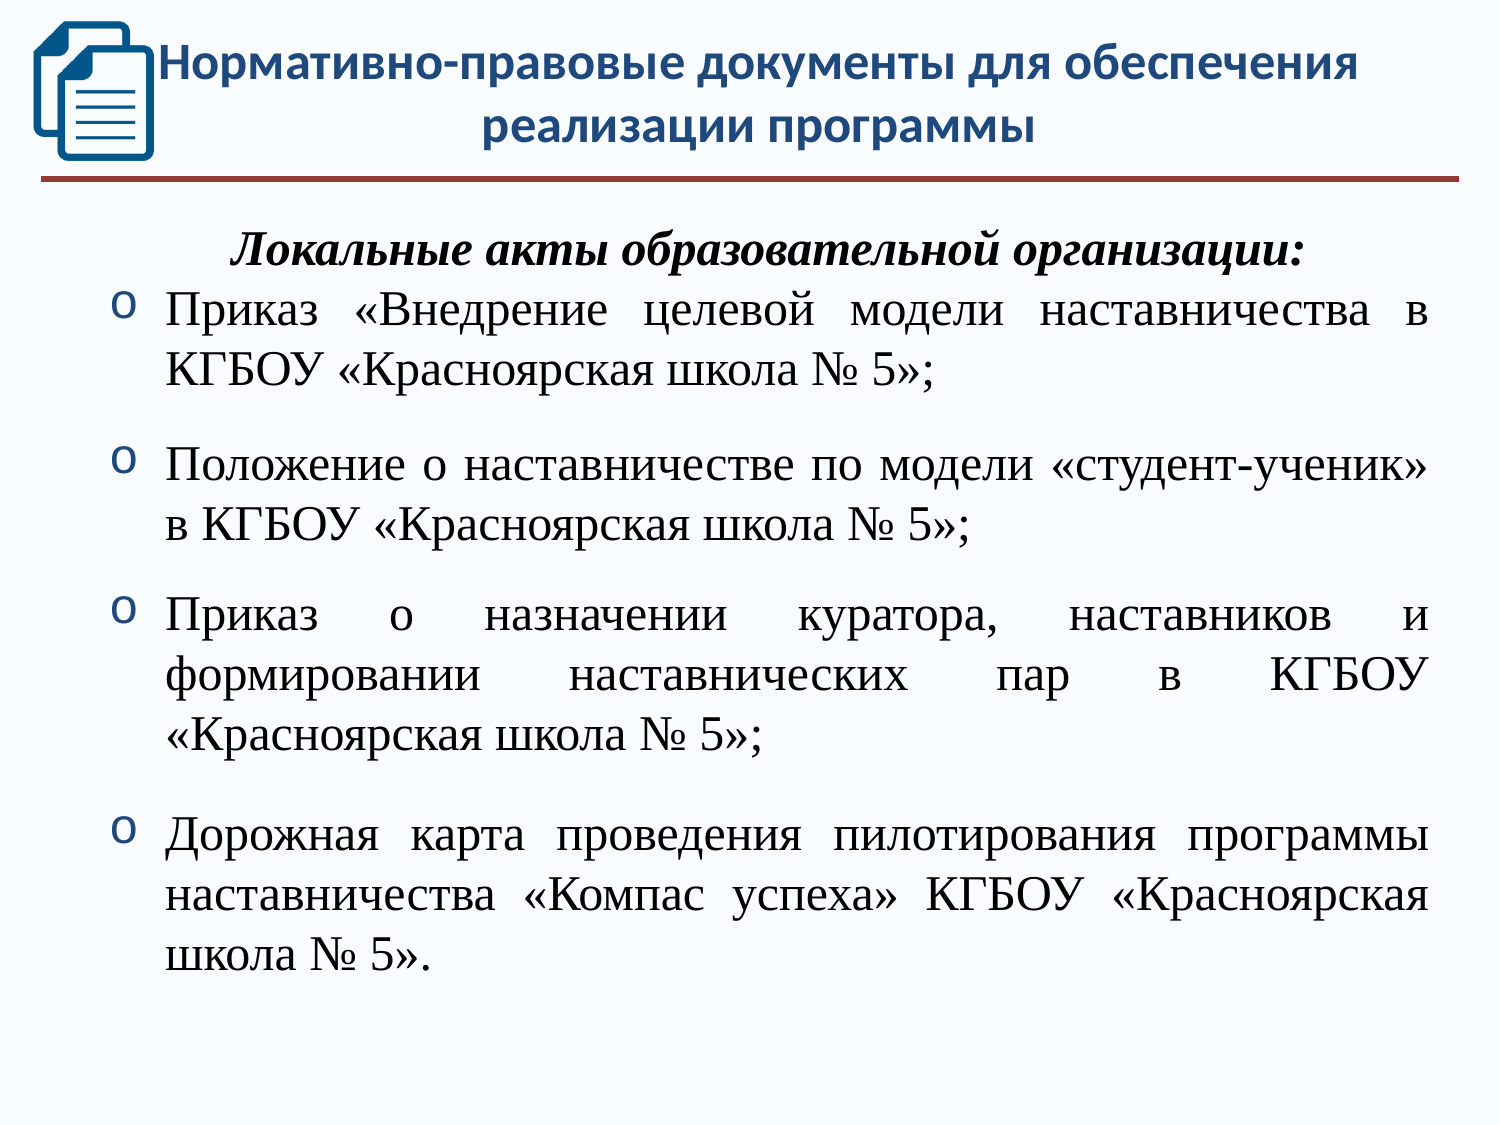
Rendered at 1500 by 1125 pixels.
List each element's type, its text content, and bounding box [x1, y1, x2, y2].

picture [18, 15, 170, 167]
title Нормативно-правовые документы для обеспечения реализации программы [173, 19, 1425, 91]
text_box Локальные акты образовательной организации: Приказ «Внедрение целевой модели наставничества в КГБОУ «Красноярская школа № 5»; Положение о наставничестве по модели «студент-ученик» в КГБОУ «Красноярская школа № 5»; Приказ о назначении куратора, наставников и формировании наставнических пар в КГБОУ «Красноярская школа № 5»; Дорожная карта проведения пилотирования программы наставничества «Компас успеха» КГБОУ «Красноярская школа № 5». [94, 208, 1445, 988]
text_box [94, 91, 1445, 176]
